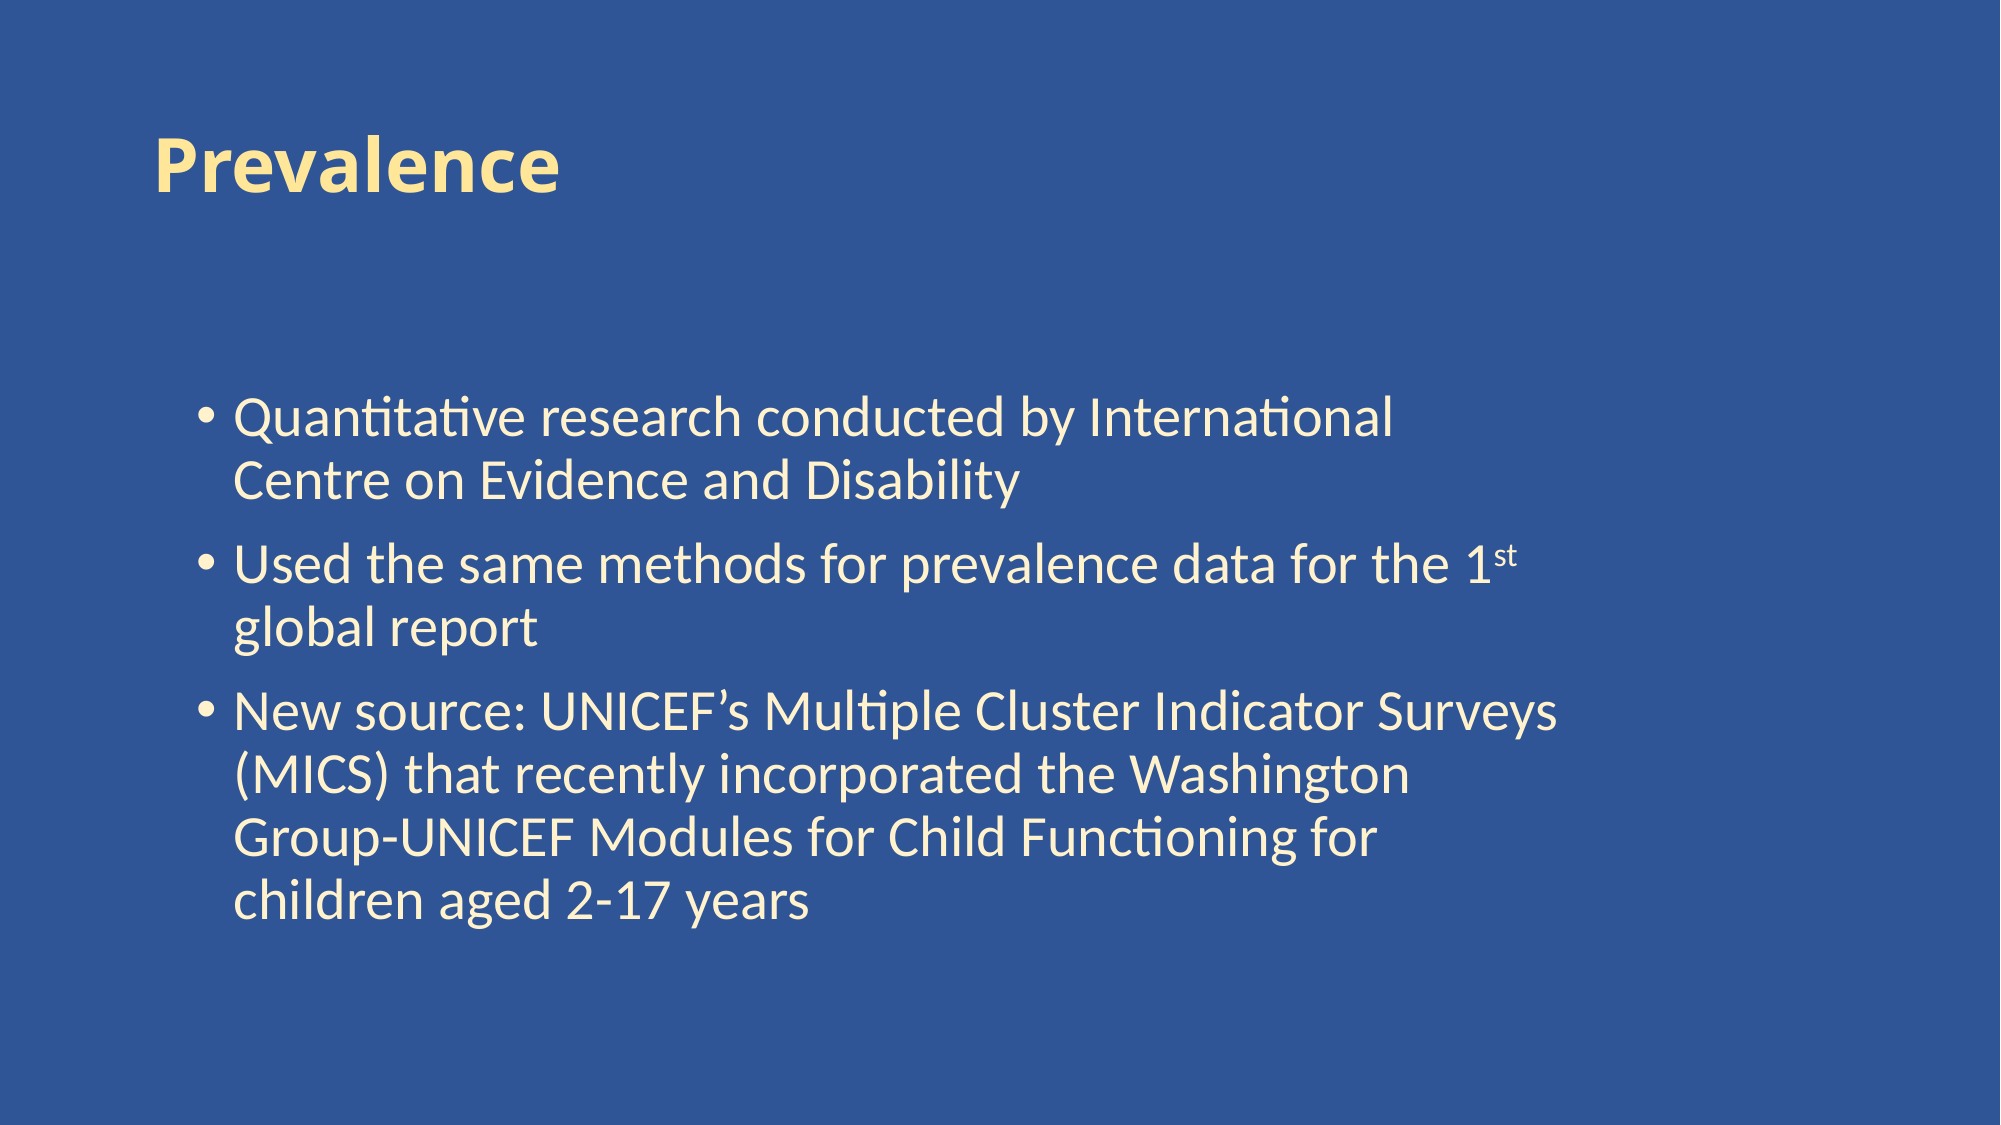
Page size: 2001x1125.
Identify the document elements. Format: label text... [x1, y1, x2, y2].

list Quantitative research conducted by International Centre on Evidence and Disability Used the same methods for prevalence data for the 1st global report New source: UNICEF’s Multiple Cluster Indicator Surveys (MICS) that recently incorporated the Washington Group-UNICEF Modules for Child Functioning for children aged 2-17 years [181, 379, 1582, 1125]
title Prevalence [137, 59, 1863, 278]
